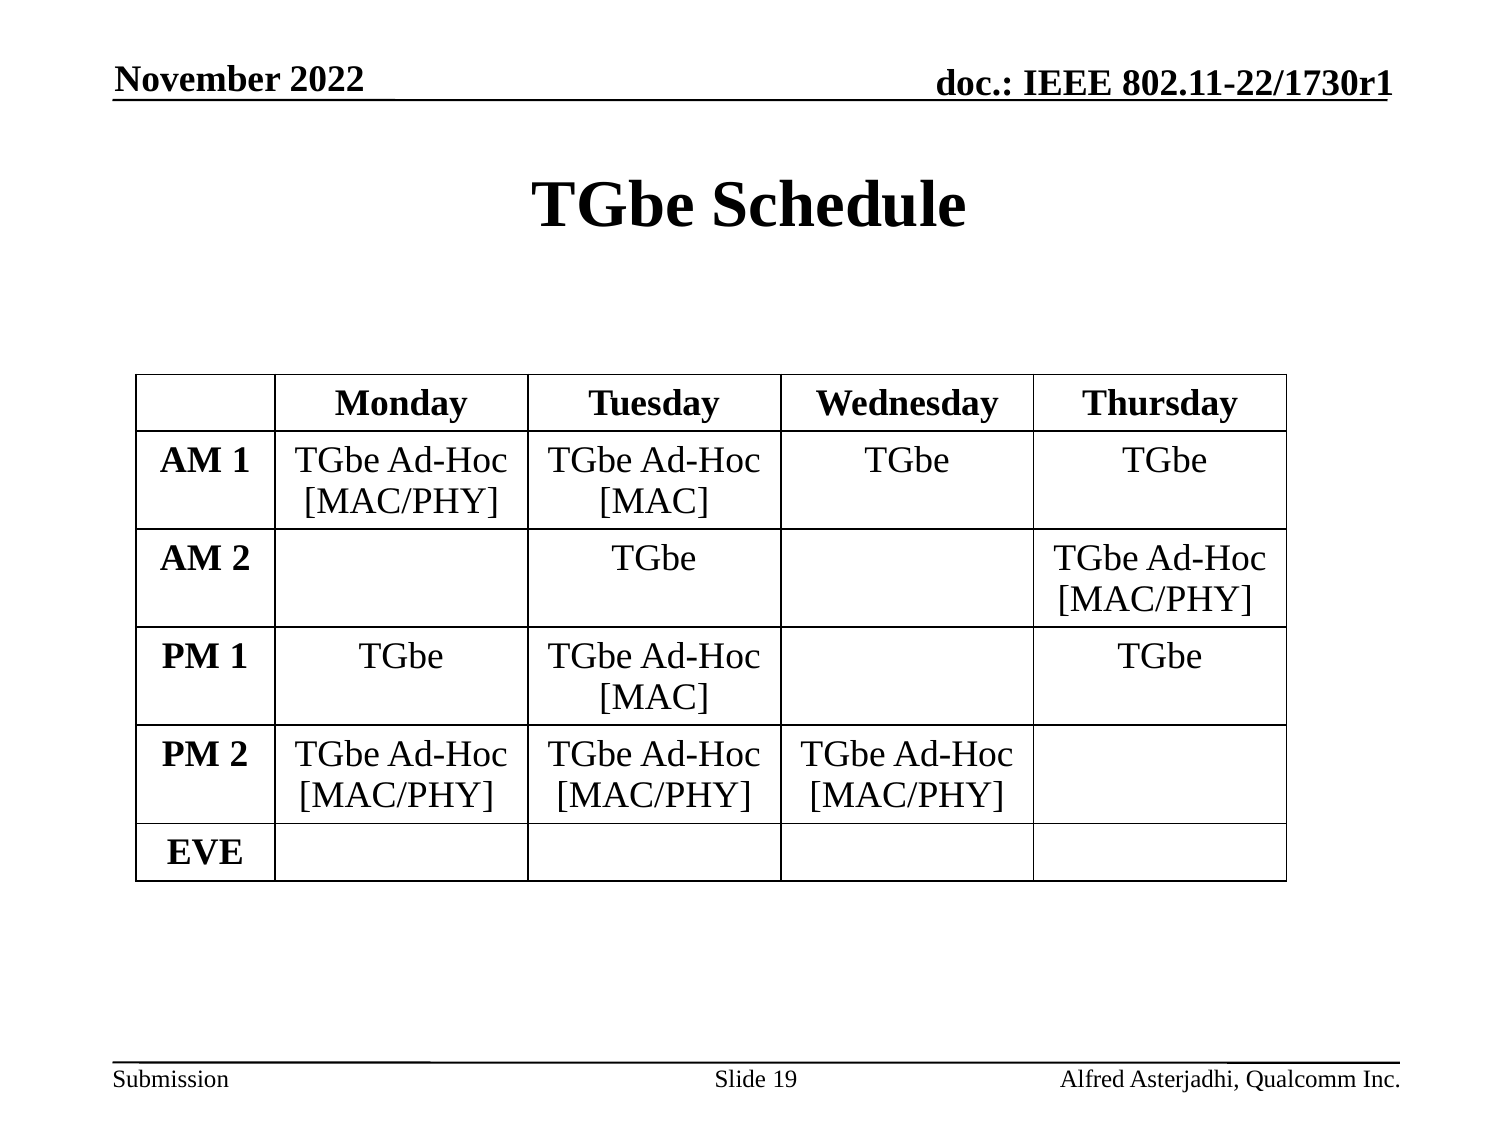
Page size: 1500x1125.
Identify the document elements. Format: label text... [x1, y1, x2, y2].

table_cell [276, 824, 527, 880]
table_header Monday [276, 375, 527, 430]
table_cell [782, 628, 1033, 724]
table_header Tuesday [529, 375, 780, 430]
table_cell [276, 530, 527, 626]
table_cell [782, 530, 1033, 626]
table_cell TGbe [1034, 432, 1286, 528]
table_cell TGbe Ad-Hoc [MAC] [529, 432, 780, 528]
table_cell AM 2 [137, 530, 274, 626]
table_cell TGbe [276, 628, 527, 724]
title TGbe Schedule [112, 112, 1388, 288]
table_cell TGbe [1034, 628, 1286, 724]
table_cell TGbe [782, 432, 1033, 528]
table_header Wednesday [782, 375, 1033, 430]
table_cell TGbe Ad-Hoc [MAC/PHY] [276, 726, 527, 823]
table_cell TGbe Ad-Hoc [MAC/PHY] [1034, 530, 1286, 626]
table_cell AM 1 [137, 432, 274, 528]
table_cell [1034, 726, 1286, 823]
table_cell TGbe Ad-Hoc [MAC/PHY] [276, 432, 527, 528]
table_cell EVE [137, 824, 274, 880]
table_cell TGbe Ad-Hoc [MAC] [529, 628, 780, 724]
table_header [137, 375, 274, 430]
footer Alfred Asterjadhi, Qualcomm Inc. [878, 1061, 1402, 1093]
table_cell [529, 824, 780, 880]
table_cell TGbe [529, 530, 780, 626]
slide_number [114, 54, 423, 100]
table_header Thursday [1034, 375, 1286, 430]
table_cell TGbe Ad-Hoc [MAC/PHY] [782, 726, 1033, 823]
table_cell TGbe Ad-Hoc [MAC/PHY] [529, 726, 780, 823]
slide_number Slide 19 [712, 1061, 800, 1123]
table_cell [1034, 824, 1286, 880]
table_cell PM 1 [137, 628, 274, 724]
table_cell [782, 824, 1033, 880]
table_cell PM 2 [137, 726, 274, 823]
